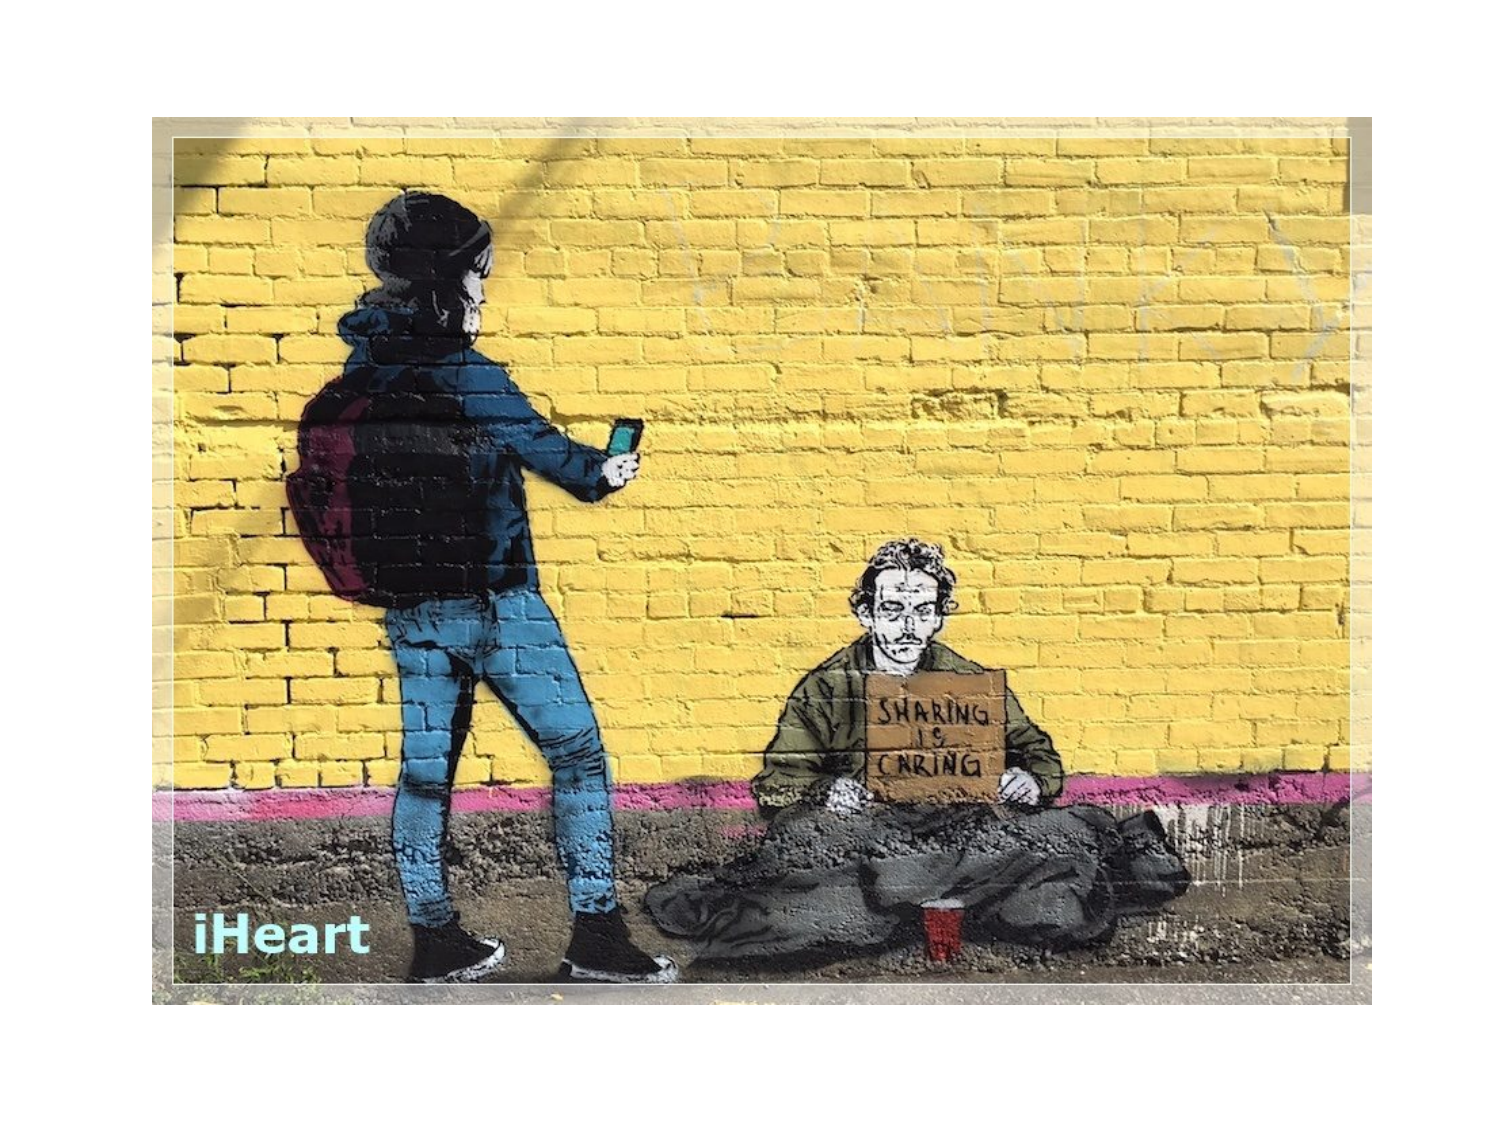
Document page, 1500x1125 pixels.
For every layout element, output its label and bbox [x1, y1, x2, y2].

list [152, 116, 1372, 1006]
